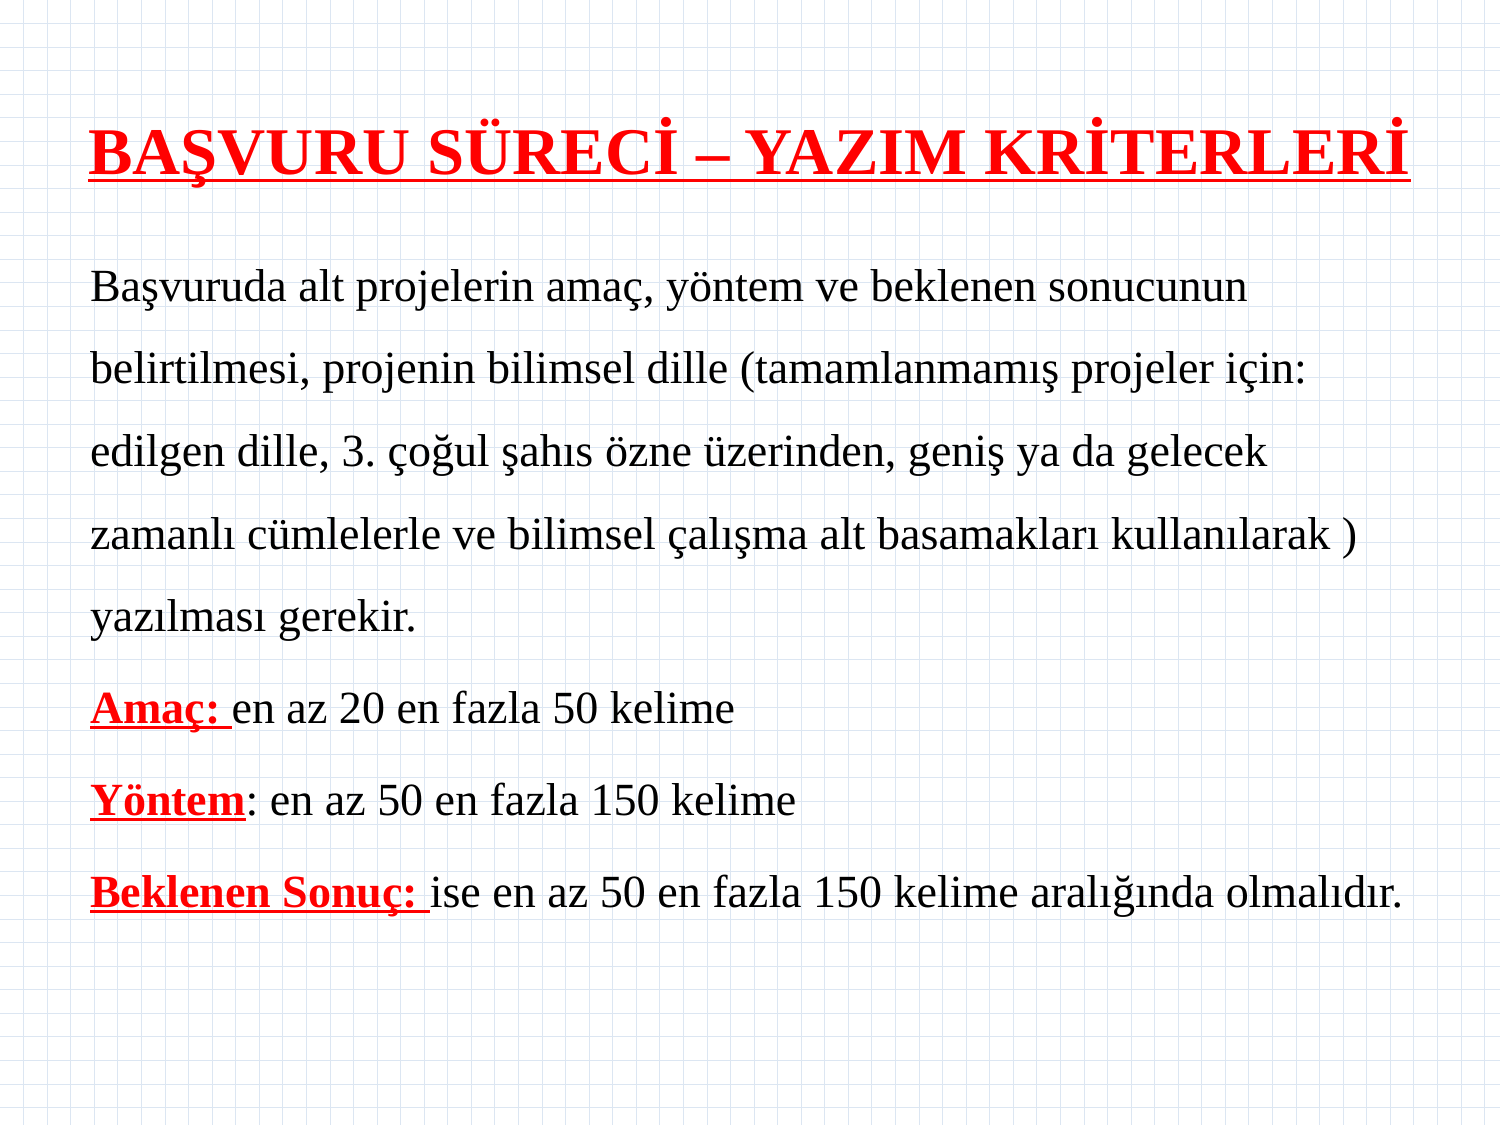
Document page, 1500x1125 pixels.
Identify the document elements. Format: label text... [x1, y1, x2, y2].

list Başvuruda alt projelerin amaç, yöntem ve beklenen sonucunun belirtilmesi, projenin bilimsel dille (tamamlanmamış projeler için: edilgen dille, 3. çoğul şahıs özne üzerinden, geniş ya da gelecek zamanlı cümlelerle ve bilimsel çalışma alt basamakları kullanılarak ) yazılması gerekir. Amaç: en az 20 en fazla 50 kelime Yöntem: en az 50 en fazla 150 kelime Beklenen Sonuç: ise en az 50 en fazla 150 kelime aralığında olmalıdır. [75, 219, 1425, 963]
title BAŞVURU SÜRECİ – YAZIM KRİTERLERİ [64, 54, 1436, 243]
